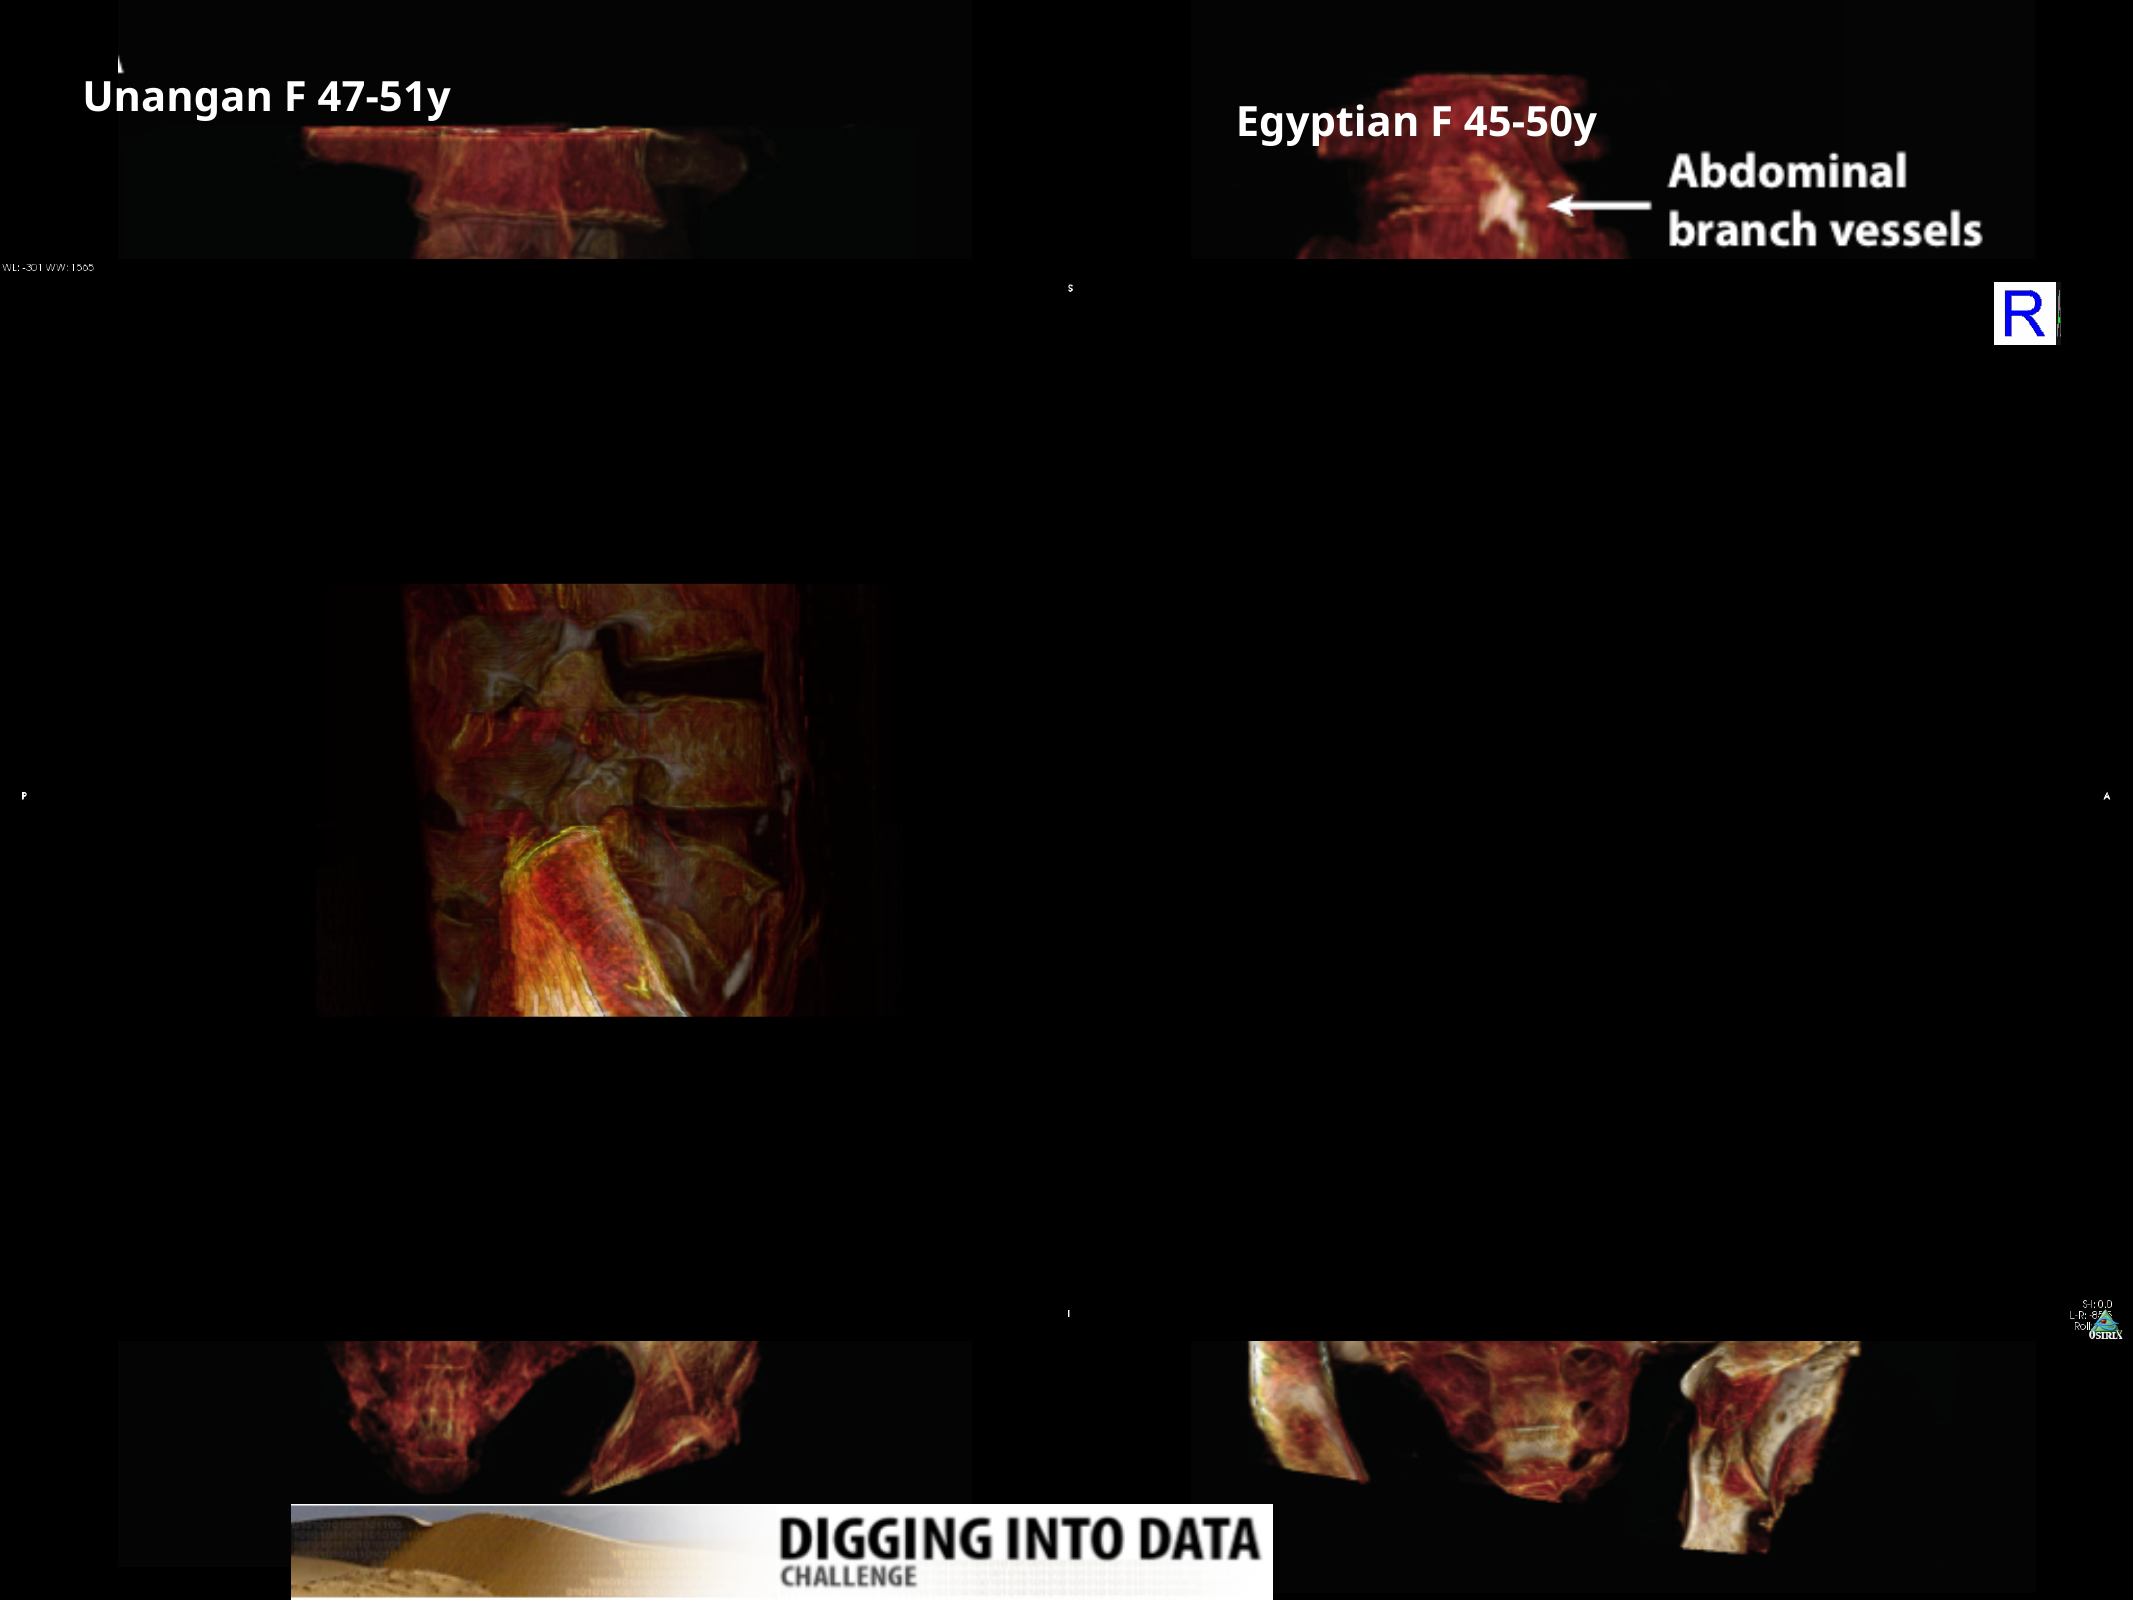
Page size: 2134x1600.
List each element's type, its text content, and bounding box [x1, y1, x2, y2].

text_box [0, 257, 2134, 1342]
picture [1191, 0, 2055, 257]
picture [118, 0, 972, 257]
picture [118, 1342, 2055, 1600]
text_box Unangan F 47-51y [41, 62, 113, 138]
